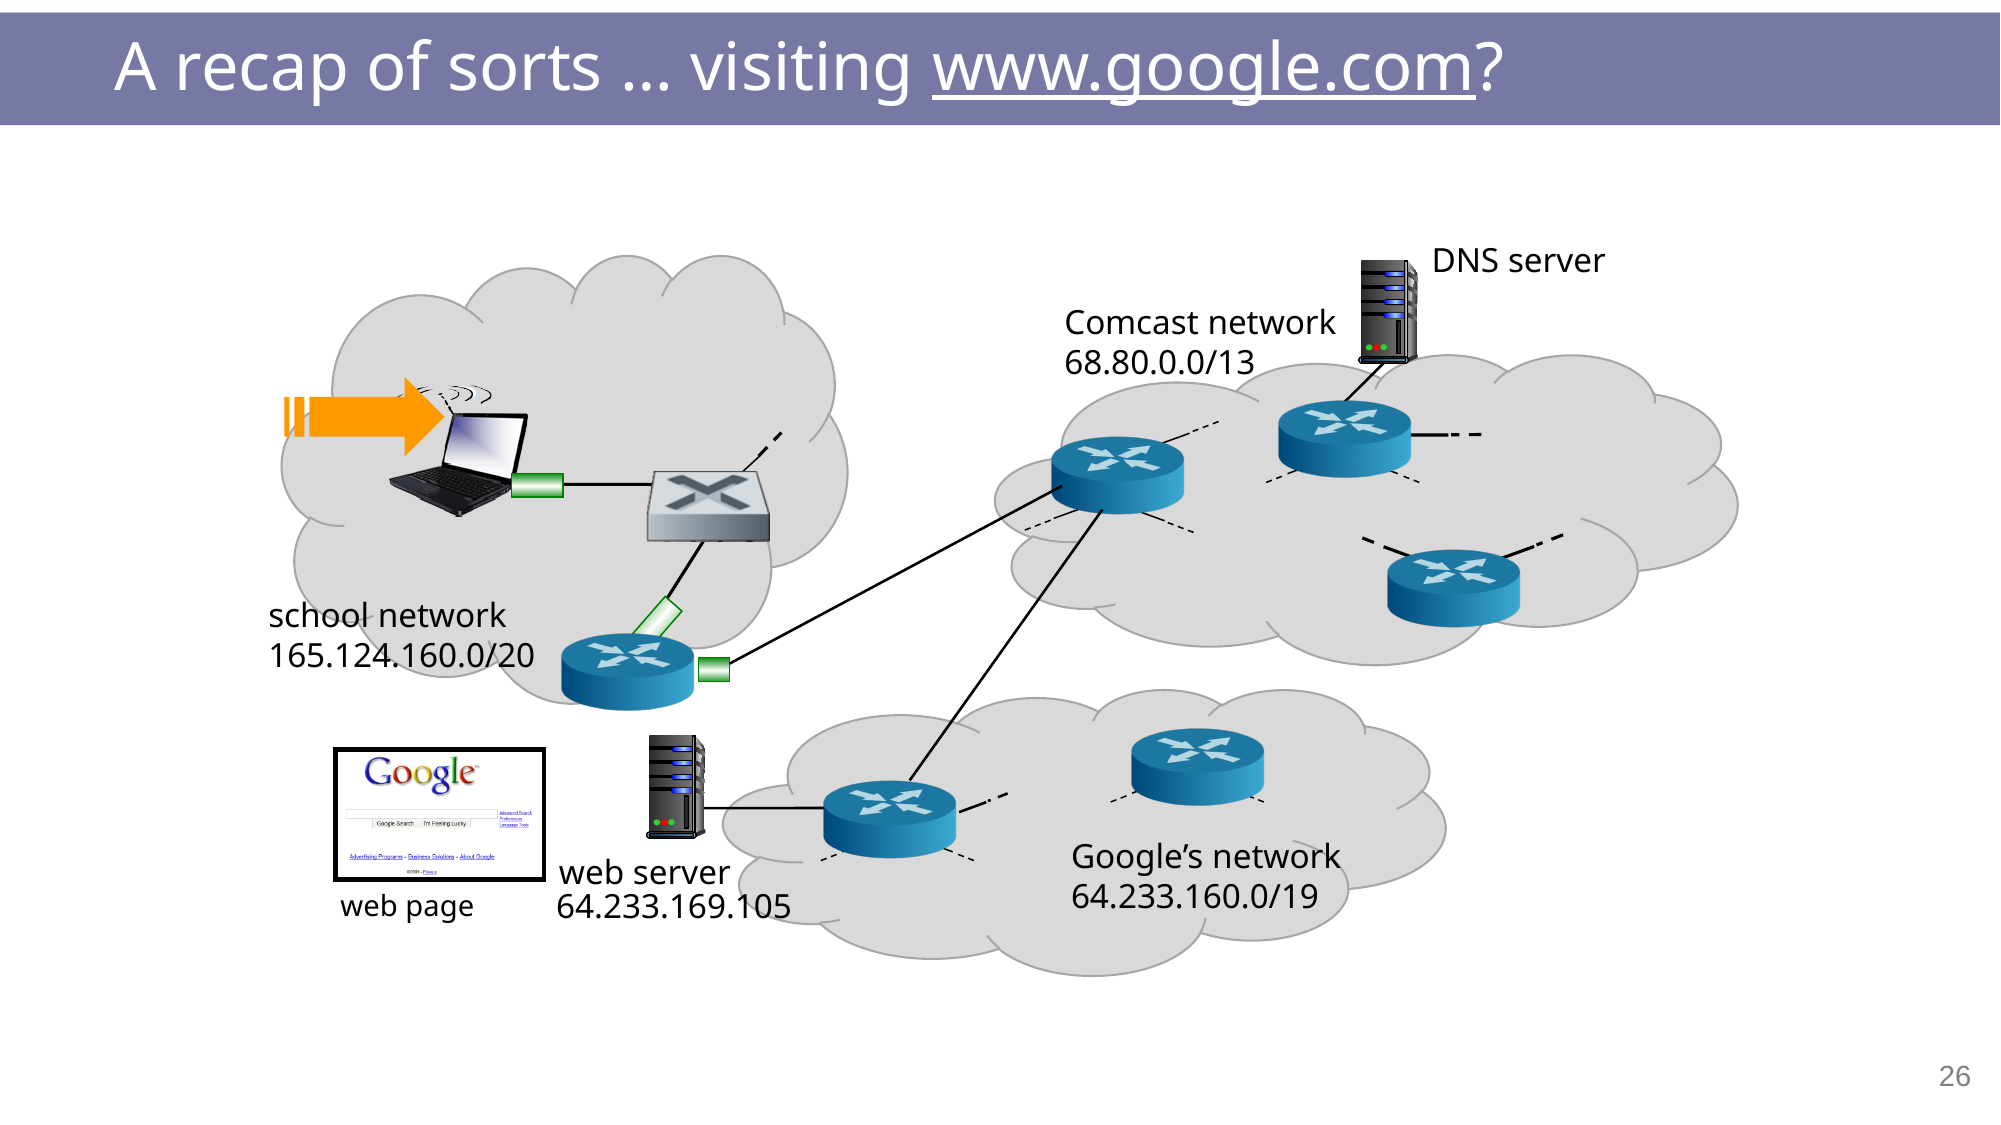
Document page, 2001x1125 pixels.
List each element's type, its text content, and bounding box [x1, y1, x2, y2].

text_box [254, 254, 848, 714]
slide_number 26 [1910, 1049, 2000, 1125]
picture [337, 751, 542, 878]
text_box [543, 688, 1446, 976]
title A recap of sorts … visiting www.google.com? [99, 24, 1884, 113]
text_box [995, 231, 1738, 665]
text_box web page [325, 879, 490, 930]
